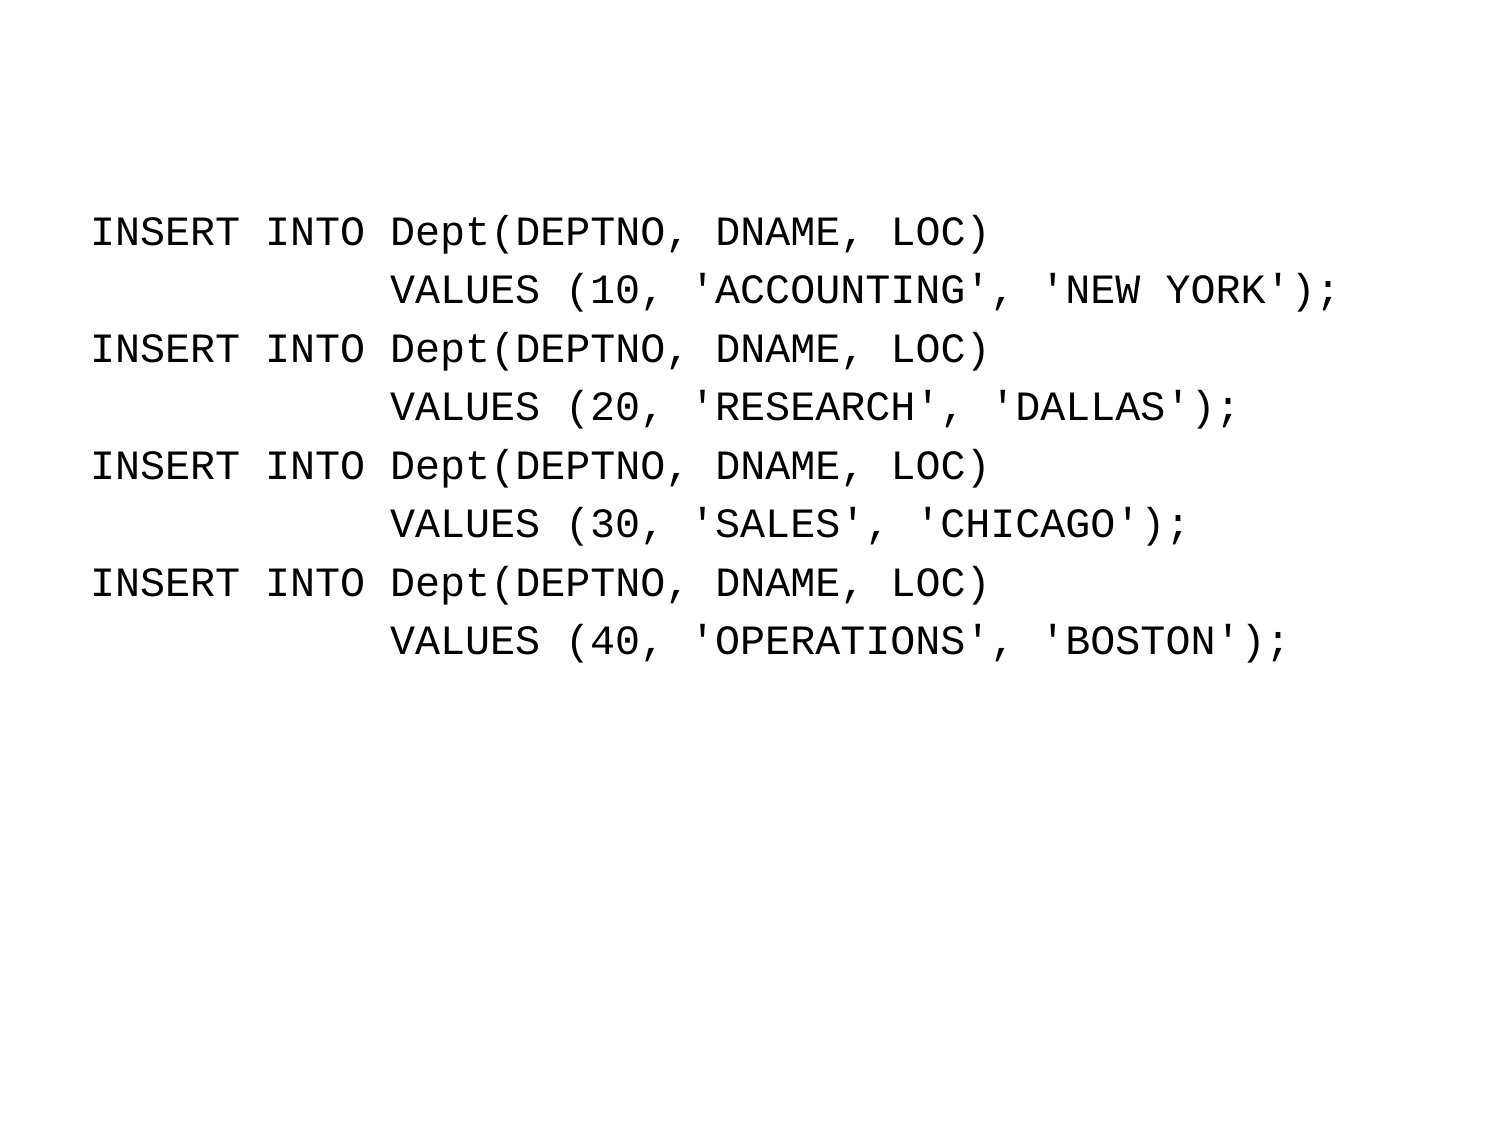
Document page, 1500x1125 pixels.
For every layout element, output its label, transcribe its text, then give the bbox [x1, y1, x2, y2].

list INSERT INTO Dept(DEPTNO, DNAME, LOC) VALUES (10, 'ACCOUNTING', 'NEW YORK'); INSERT INTO Dept(DEPTNO, DNAME, LOC) VALUES (20, 'RESEARCH', 'DALLAS'); INSERT INTO Dept(DEPTNO, DNAME, LOC) VALUES (30, 'SALES', 'CHICAGO'); INSERT INTO Dept(DEPTNO, DNAME, LOC) VALUES (40, 'OPERATIONS', 'BOSTON'); [75, 196, 1425, 1024]
